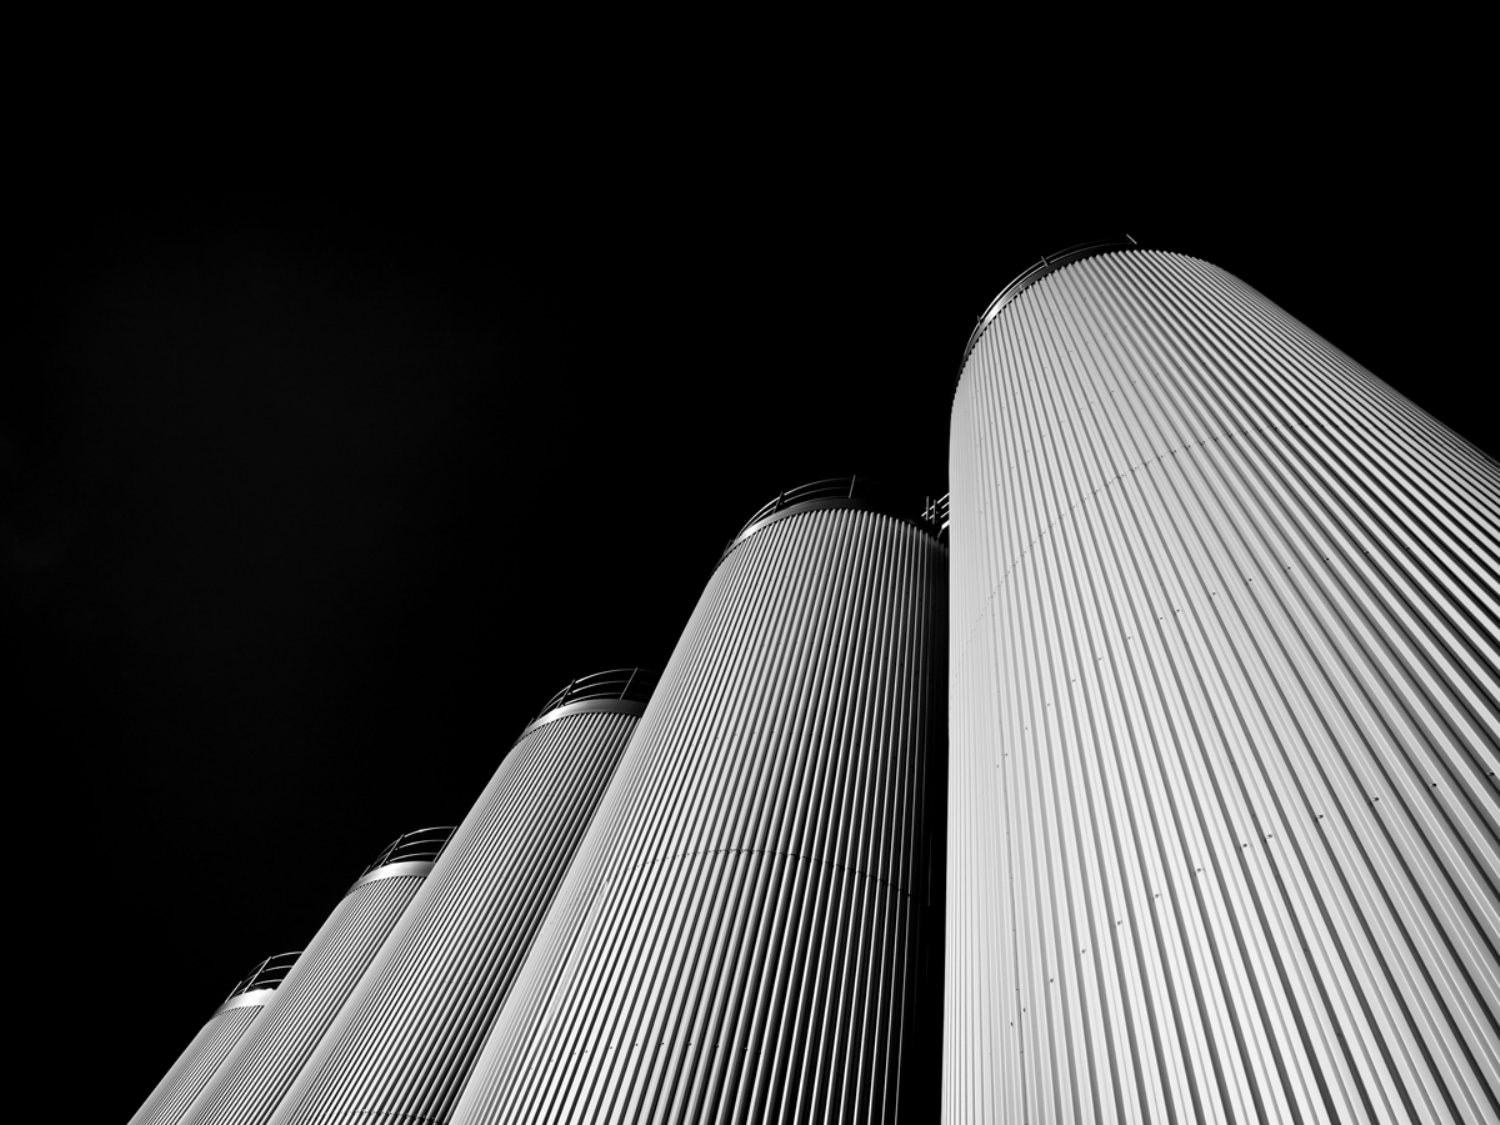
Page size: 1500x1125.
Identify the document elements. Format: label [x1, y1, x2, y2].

picture [0, 137, 1500, 1125]
